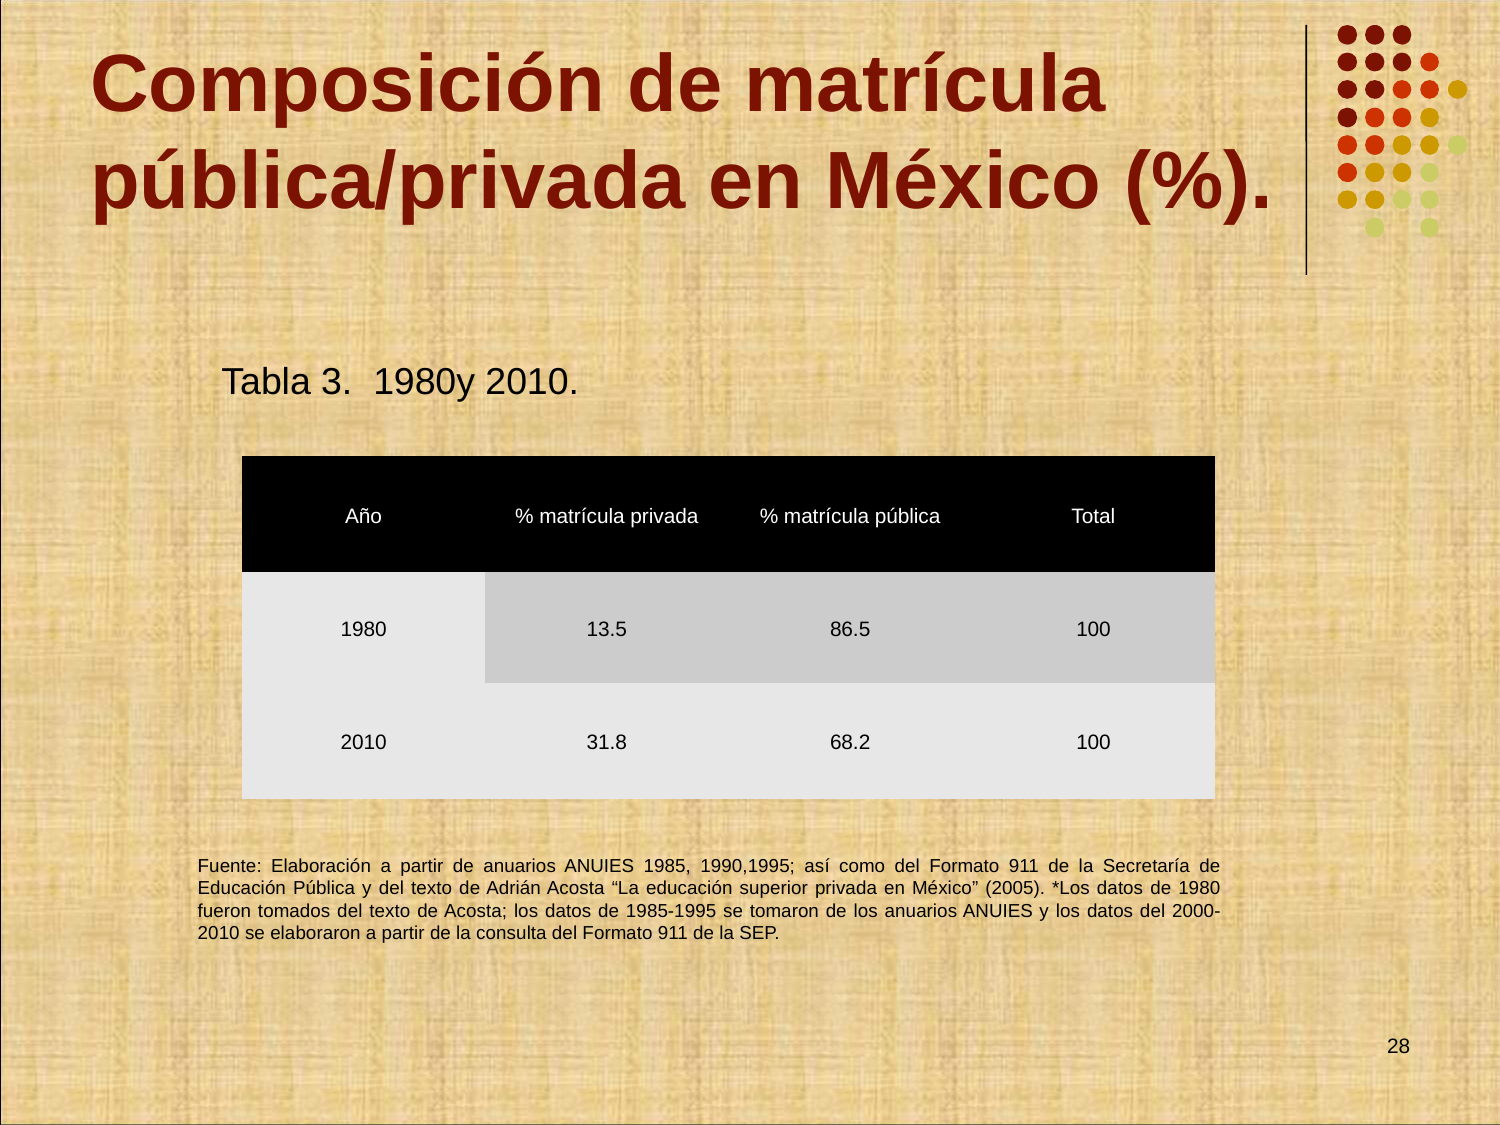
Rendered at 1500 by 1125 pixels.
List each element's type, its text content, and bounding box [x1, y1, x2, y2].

table_cell 2010 [242, 683, 485, 799]
table_cell 68.2 [728, 683, 972, 799]
table_header Total [972, 456, 1215, 572]
table_header % matrícula pública [728, 456, 972, 572]
table_cell 86.5 [728, 572, 972, 683]
table_cell 100 [972, 572, 1215, 683]
table_header Año [242, 456, 485, 572]
text_box Fuente: Elaboración a partir de anuarios ANUIES 1985, 1990,1995; así como del Formato 911 de la Secretaría de Educación Pública y del texto de Adrián Acosta “La educación superior privada en México” (2005). *Los datos de 1980 fueron tomados del texto de Acosta; los datos de 1985-1995 se tomaron de los anuarios ANUIES y los datos del 2000-2010 se elaboraron a partir de la consulta del Formato 911 de la SEP. [182, 845, 1235, 996]
table_cell 1980 [242, 572, 485, 683]
table_cell 100 [972, 683, 1215, 799]
text_box Tabla 3. 1980y 2010. [206, 349, 963, 410]
table_header % matrícula privada [485, 456, 728, 572]
table_cell 31.8 [485, 683, 728, 799]
title Composición de matrícula pública/privada en México (%). [74, 19, 1313, 233]
slide_number 28 [1074, 1024, 1426, 1101]
table_cell 13.5 [485, 572, 728, 683]
picture [0, 0, 1500, 1125]
